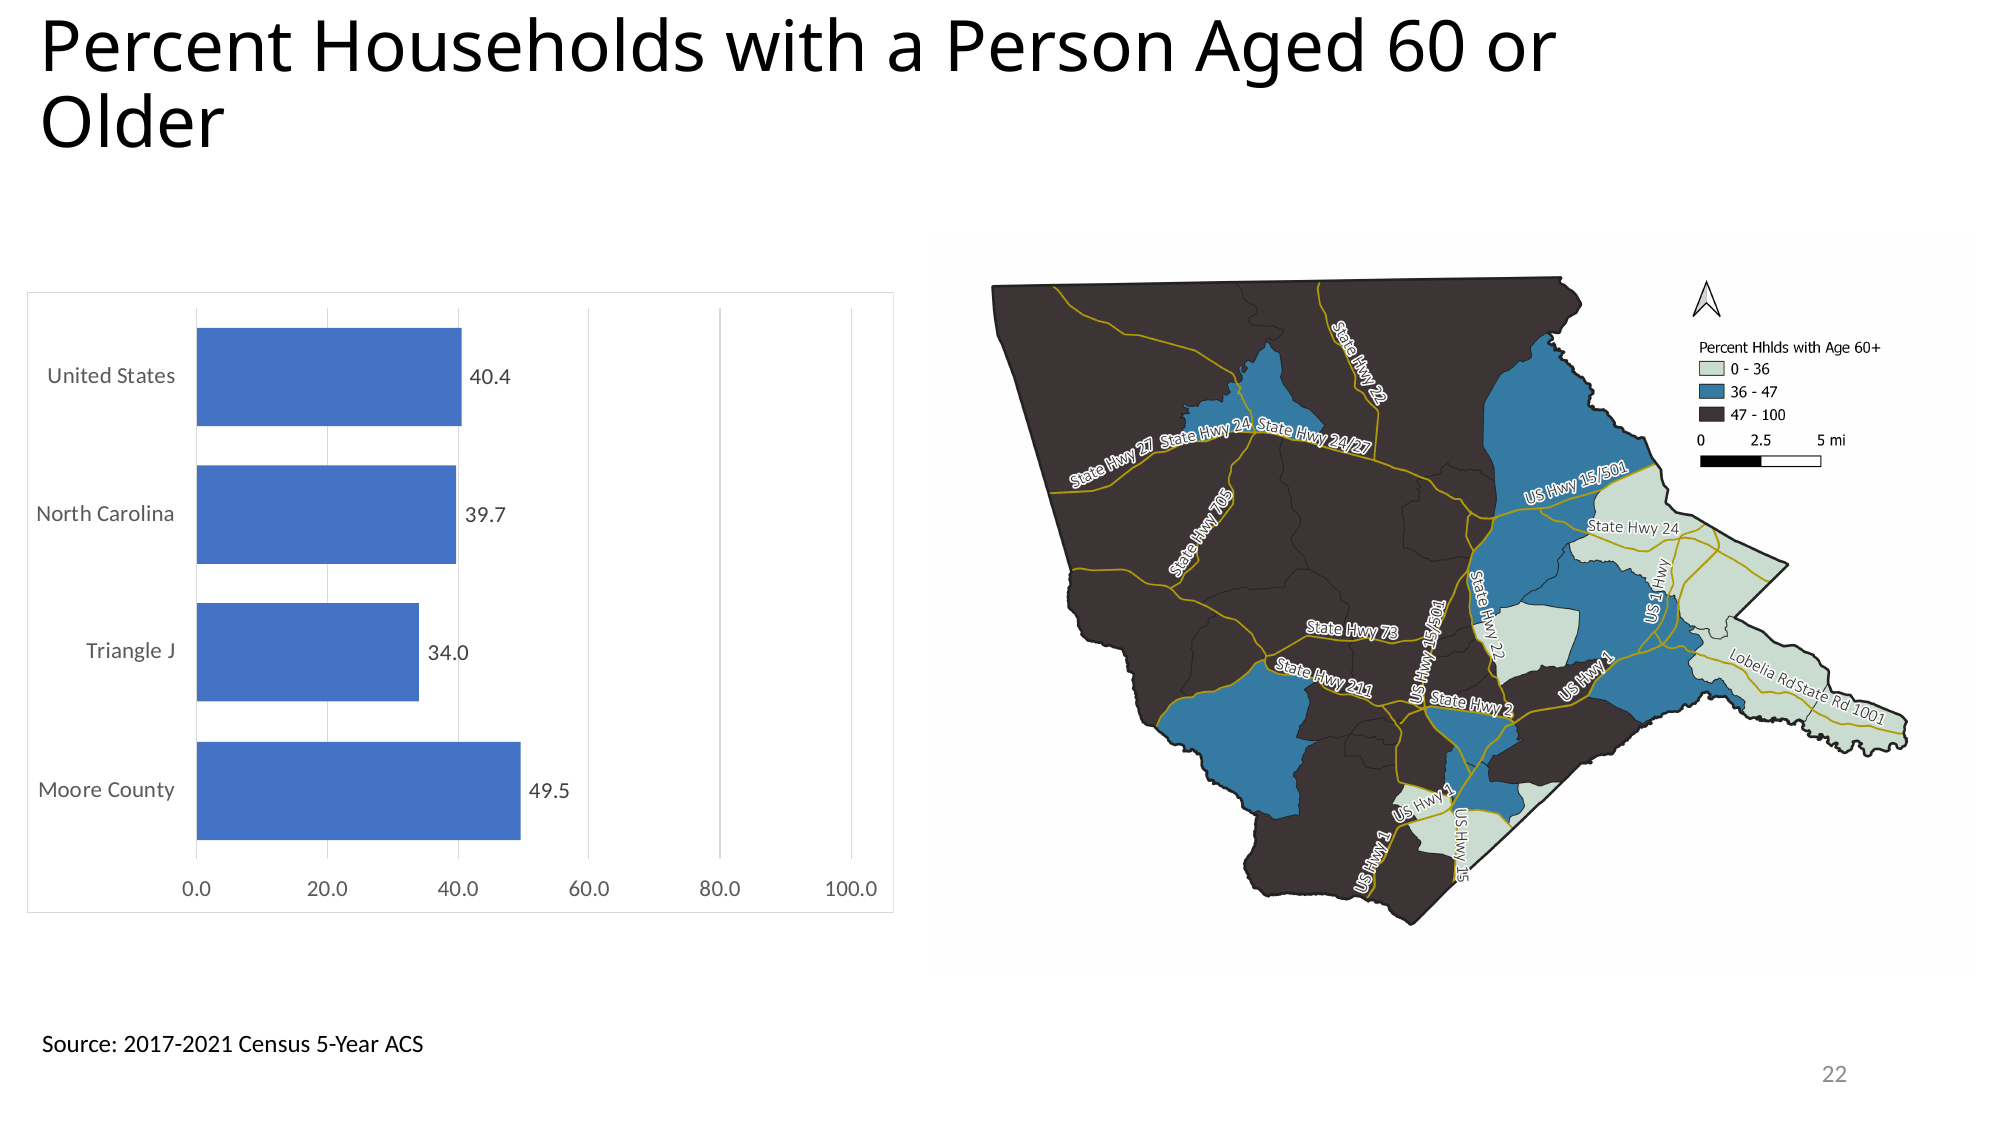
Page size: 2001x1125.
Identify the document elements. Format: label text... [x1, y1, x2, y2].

slide_number 22 [1412, 1042, 1863, 1103]
text_box Source: 2017-2021 Census 5-Year ACS [27, 1020, 440, 1065]
title Percent Households with a Person Aged 60 or Older [24, 5, 1737, 169]
picture [928, 232, 1974, 972]
picture [26, 291, 894, 913]
